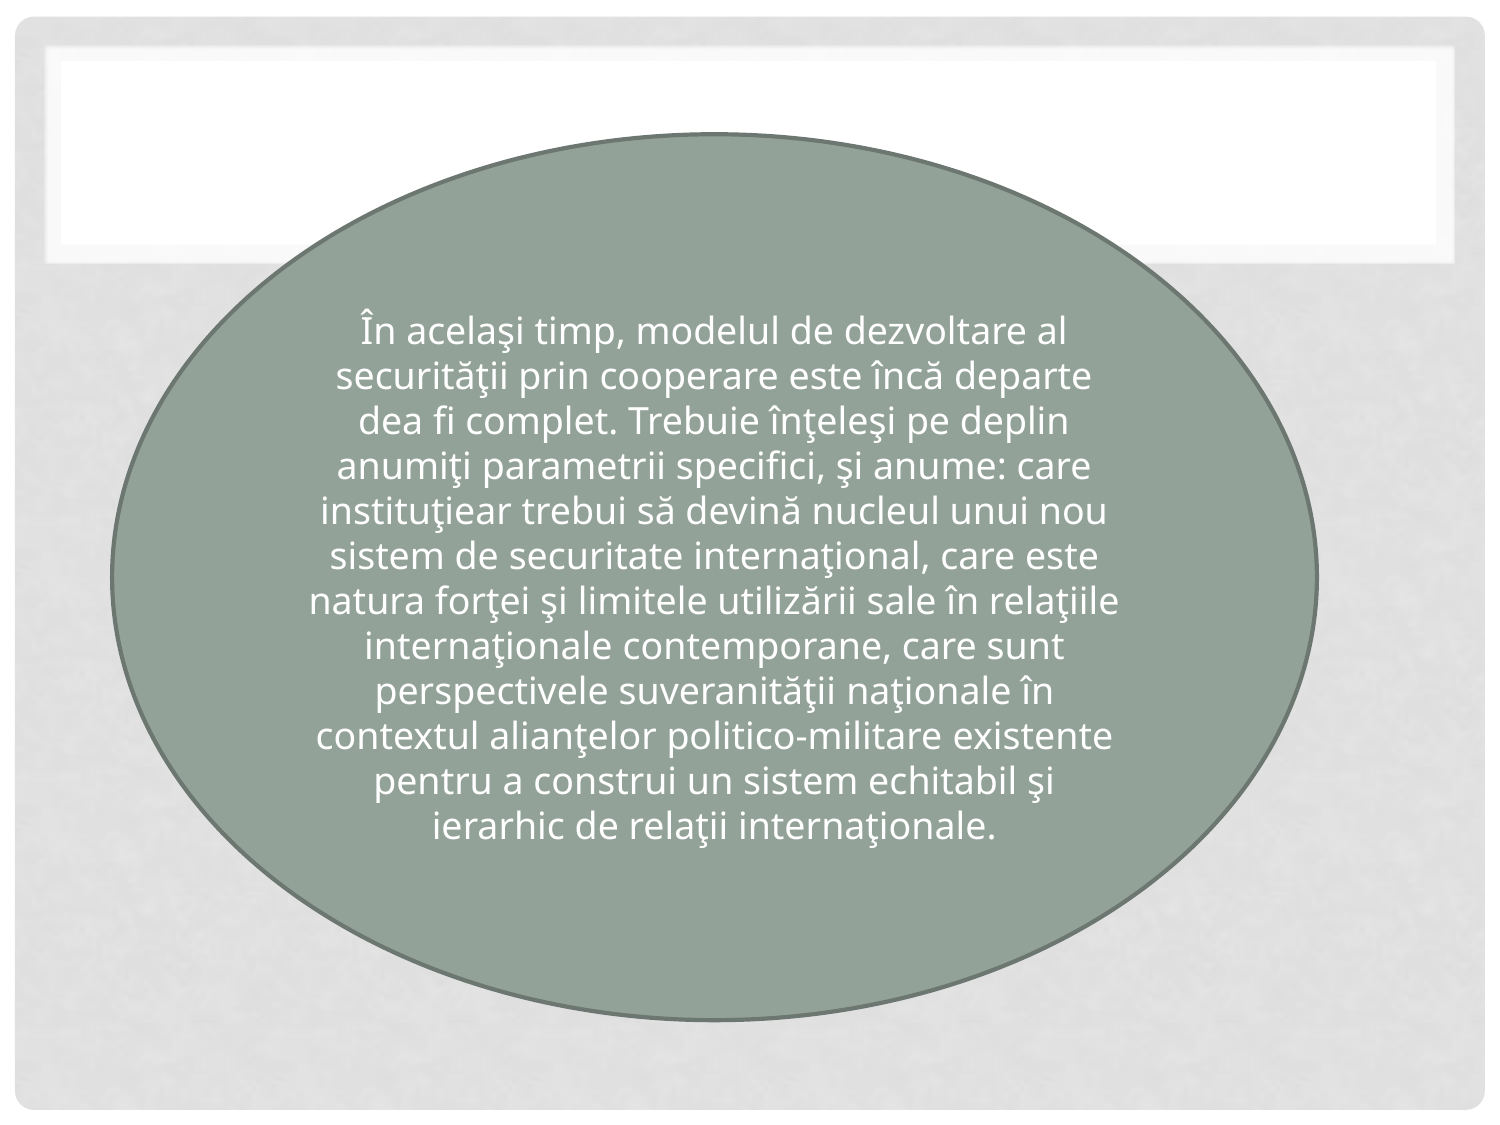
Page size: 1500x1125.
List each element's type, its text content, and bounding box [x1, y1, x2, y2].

text_box În acelaşi timp, modelul de dezvoltare al securităţii prin cooperare este încă departe dea fi complet. Trebuie înţeleşi pe deplin anumiţi parametrii specifici, şi anume: care instituţiear trebui să devină nucleul unui nou sistem de securitate internaţional, care este natura forţei şi limitele utilizării sale în relaţiile internaţionale contemporane, care sunt perspectivele suveranităţii naţionale în contextul alianţelor politico-militare existente pentru a construi un sistem echitabil şi ierarhic de relaţii internaţionale. [109, 132, 1320, 1023]
